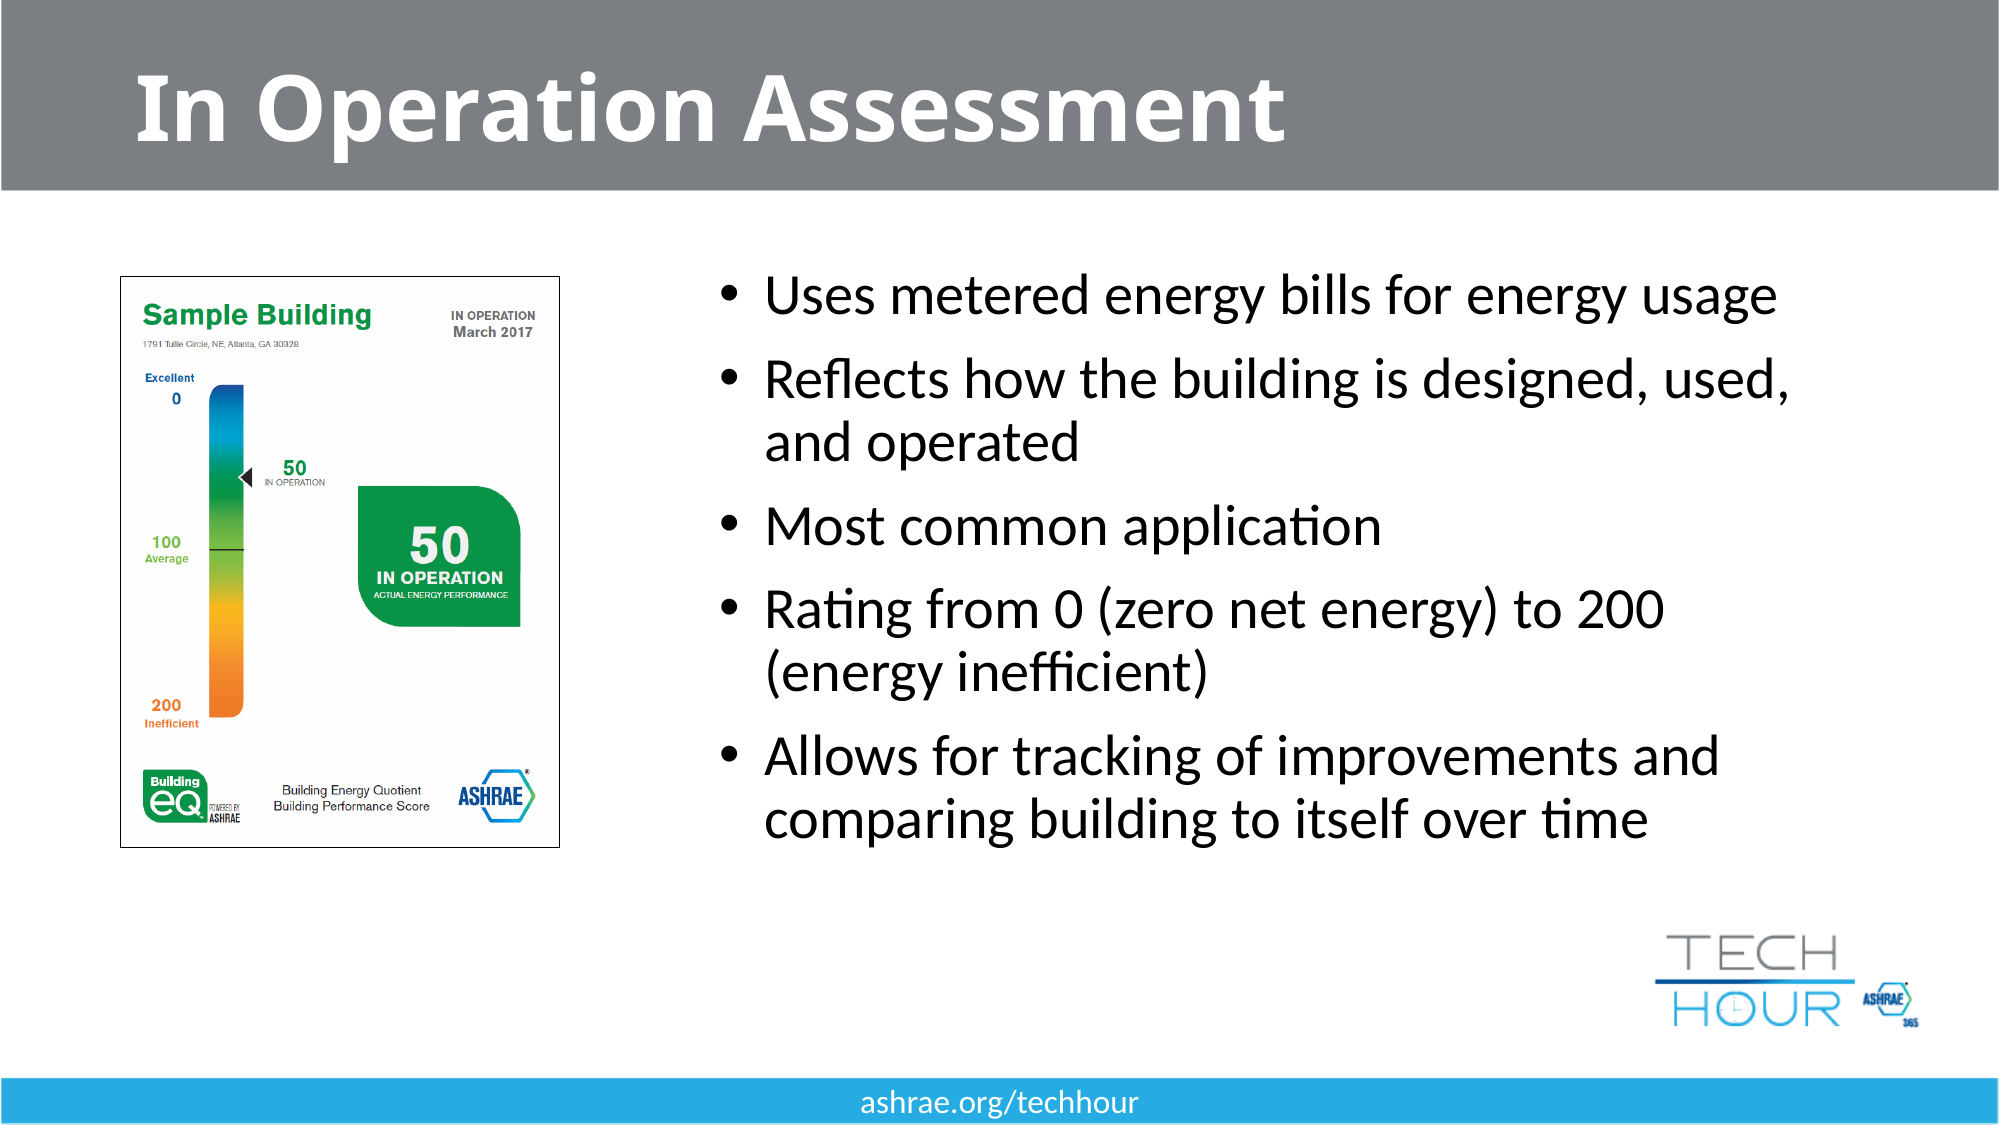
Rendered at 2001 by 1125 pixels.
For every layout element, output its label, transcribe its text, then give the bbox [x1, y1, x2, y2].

picture [1, 0, 1999, 1125]
title In Operation Assessment [120, 18, 1846, 206]
footer ashrae.org/techhour [662, 1070, 1338, 1125]
list Uses metered energy bills for energy usage Reflects how the building is designed, used, and operated Most common application Rating from 0 (zero net energy) to 200 (energy inefficient) Allows for tracking of improvements and comparing building to itself over time [704, 256, 1847, 927]
